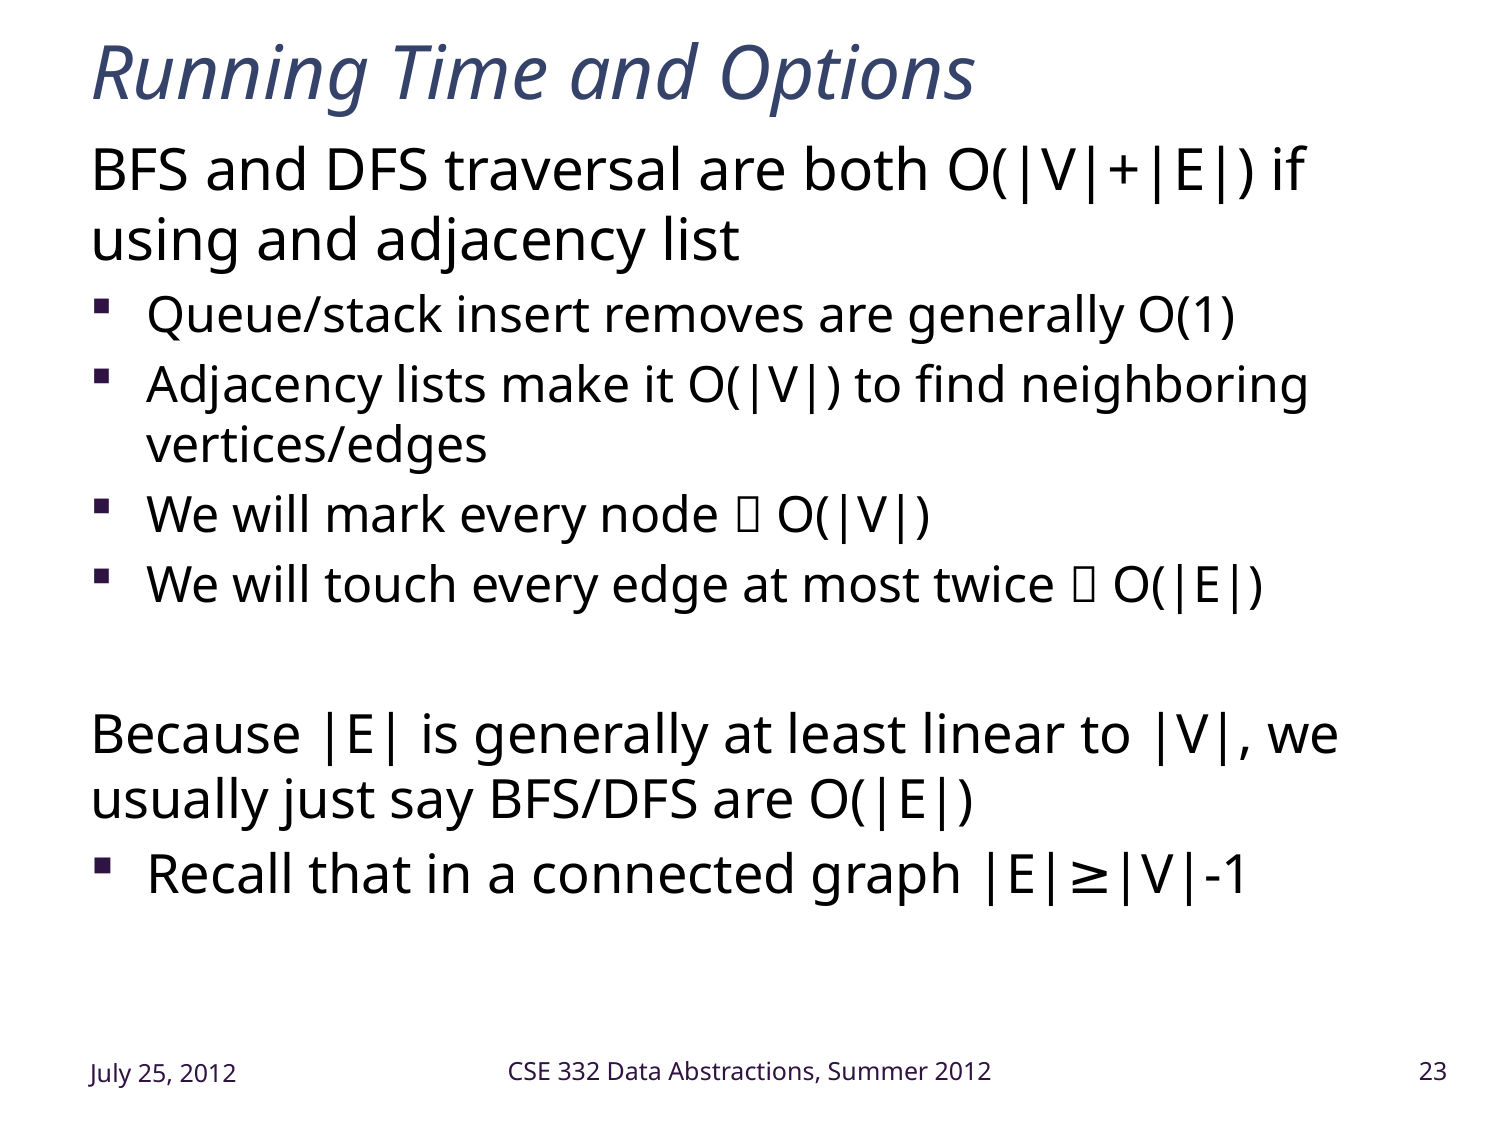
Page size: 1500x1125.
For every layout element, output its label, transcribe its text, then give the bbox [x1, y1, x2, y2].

title Running Time and Options [75, 24, 1463, 105]
footer CSE 332 Data Abstractions, Summer 2012 [348, 1042, 1152, 1103]
list BFS and DFS traversal are both O(|V|+|E|) if using and adjacency list Queue/stack insert removes are generally O(1) Adjacency lists make it O(|V|) to find neighboring vertices/edges We will mark every node  O(|V|) We will touch every edge at most twice  O(|E|) Because |E| is generally at least linear to |V|, we usually just say BFS/DFS are O(|E|) Recall that in a connected graph |E|≥|V|-1 [75, 125, 1484, 1025]
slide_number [75, 1042, 338, 1103]
slide_number 23 [1333, 1042, 1463, 1103]
